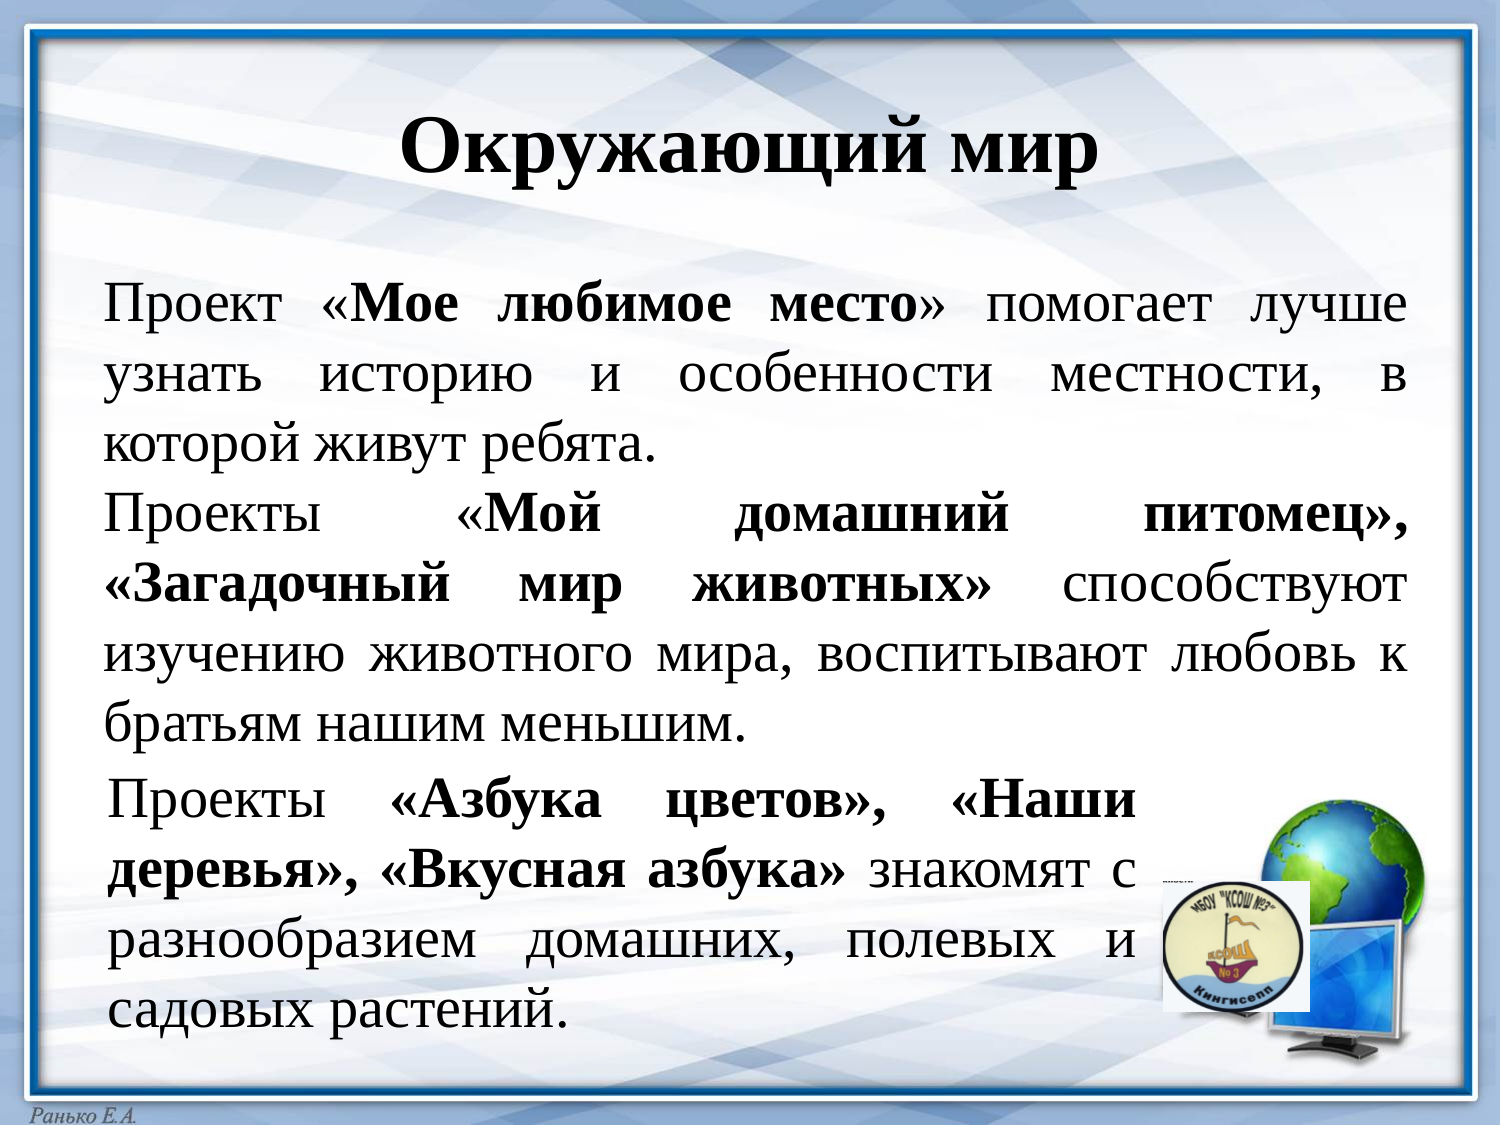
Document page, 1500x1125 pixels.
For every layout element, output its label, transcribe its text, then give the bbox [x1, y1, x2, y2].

picture [0, 0, 1500, 1125]
text_box Проекты «Азбука цветов», «Наши деревья», «Вкусная азбука» знакомят с разнообразием домашних, полевых и садовых растений. [93, 751, 1152, 1047]
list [1163, 881, 1310, 1012]
title Окружающий мир [75, 45, 1425, 233]
text_box Проект «Мое любимое место» помогает лучше узнать историю и особенности местности, в которой живут ребята. Проекты «Мой домашний питомец», «Загадочный мир животных» способствуют изучению животного мира, воспитывают любовь к братьям нашим меньшим. [88, 255, 1424, 760]
